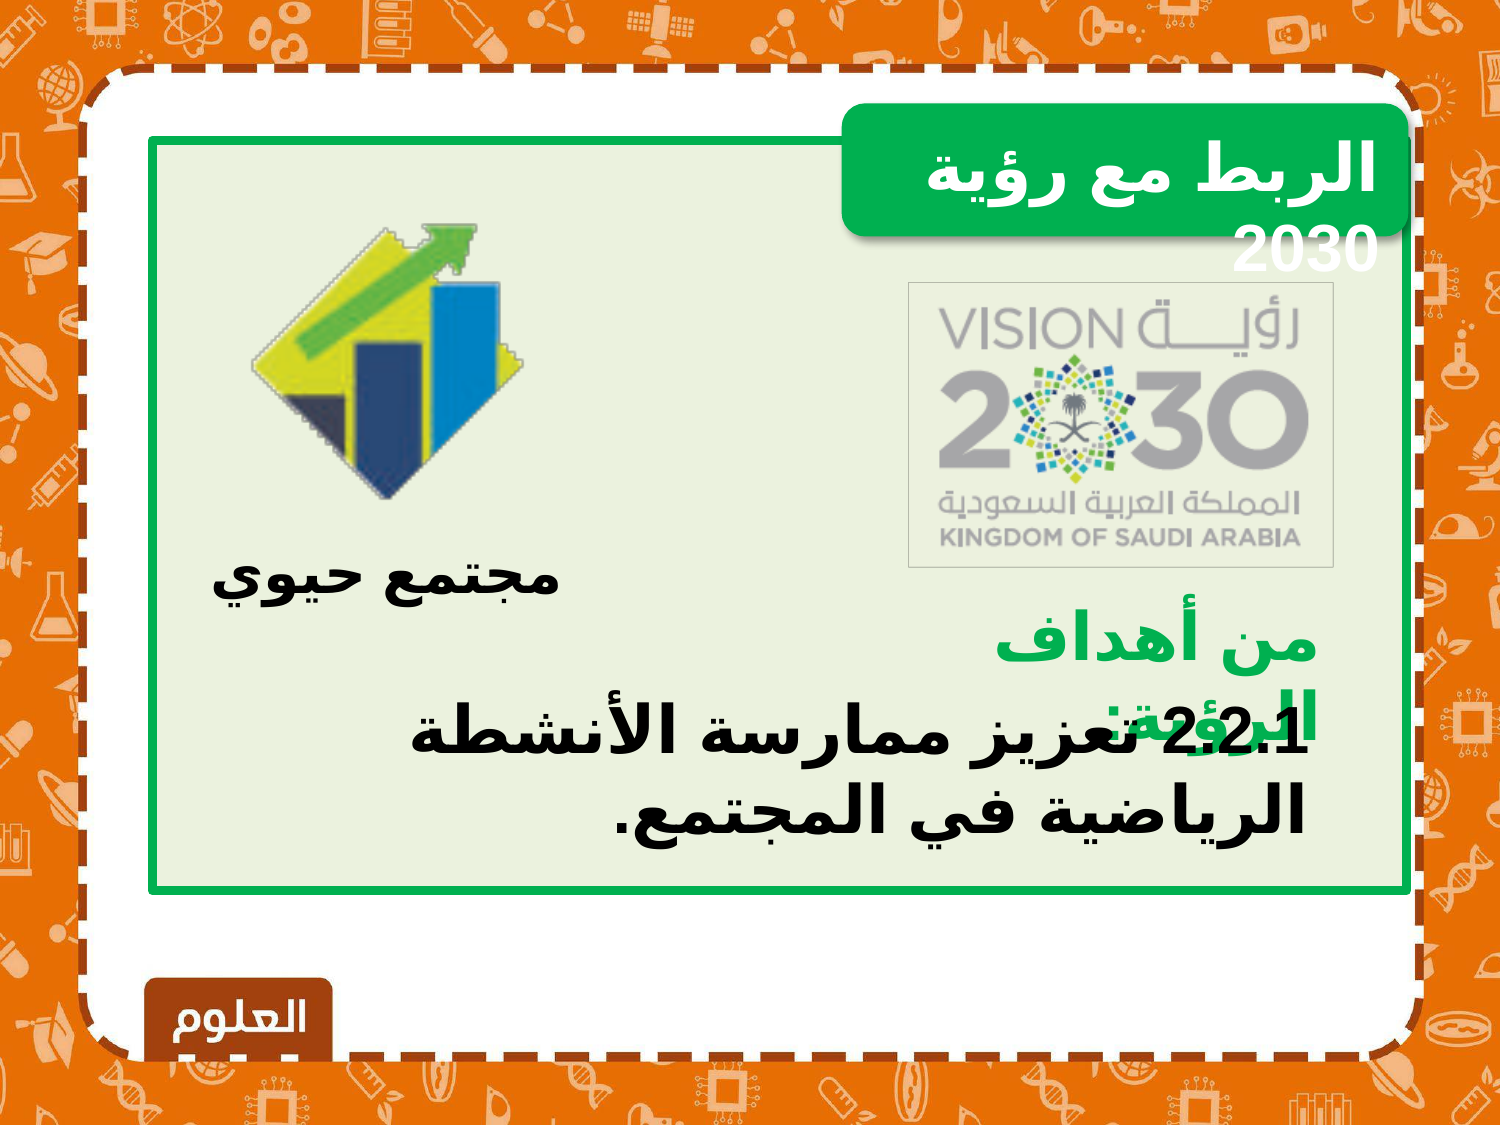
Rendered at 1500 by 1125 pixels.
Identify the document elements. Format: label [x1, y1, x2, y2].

text_box [152, 105, 1407, 891]
picture [0, 0, 1500, 1125]
